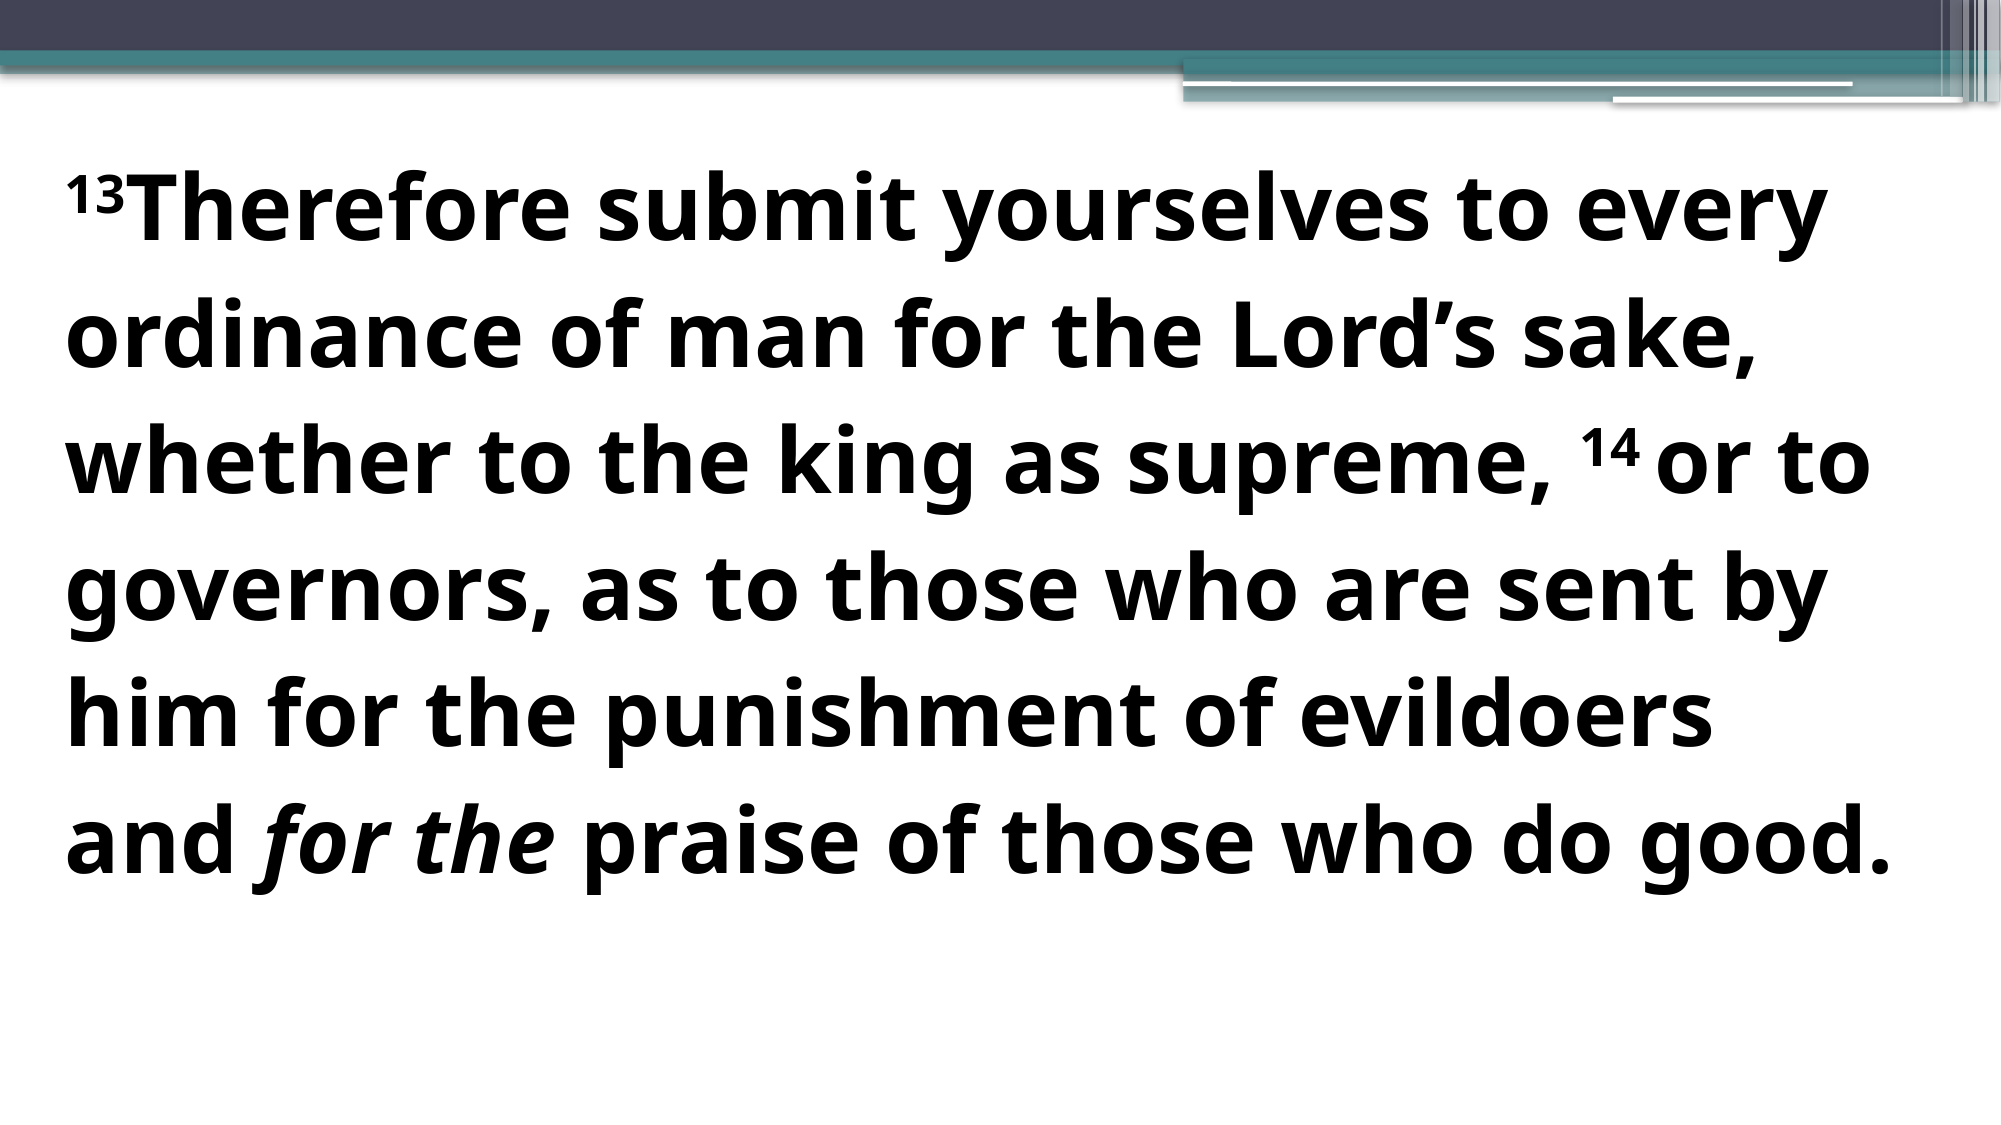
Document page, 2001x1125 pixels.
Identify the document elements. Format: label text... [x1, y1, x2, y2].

list 13Therefore submit yourselves to every ordinance of man for the Lord’s sake, whether to the king as supreme, 14 or to governors, as to those who are sent by him for the punishment of evildoers and for the praise of those who do good. [50, 125, 1963, 1100]
